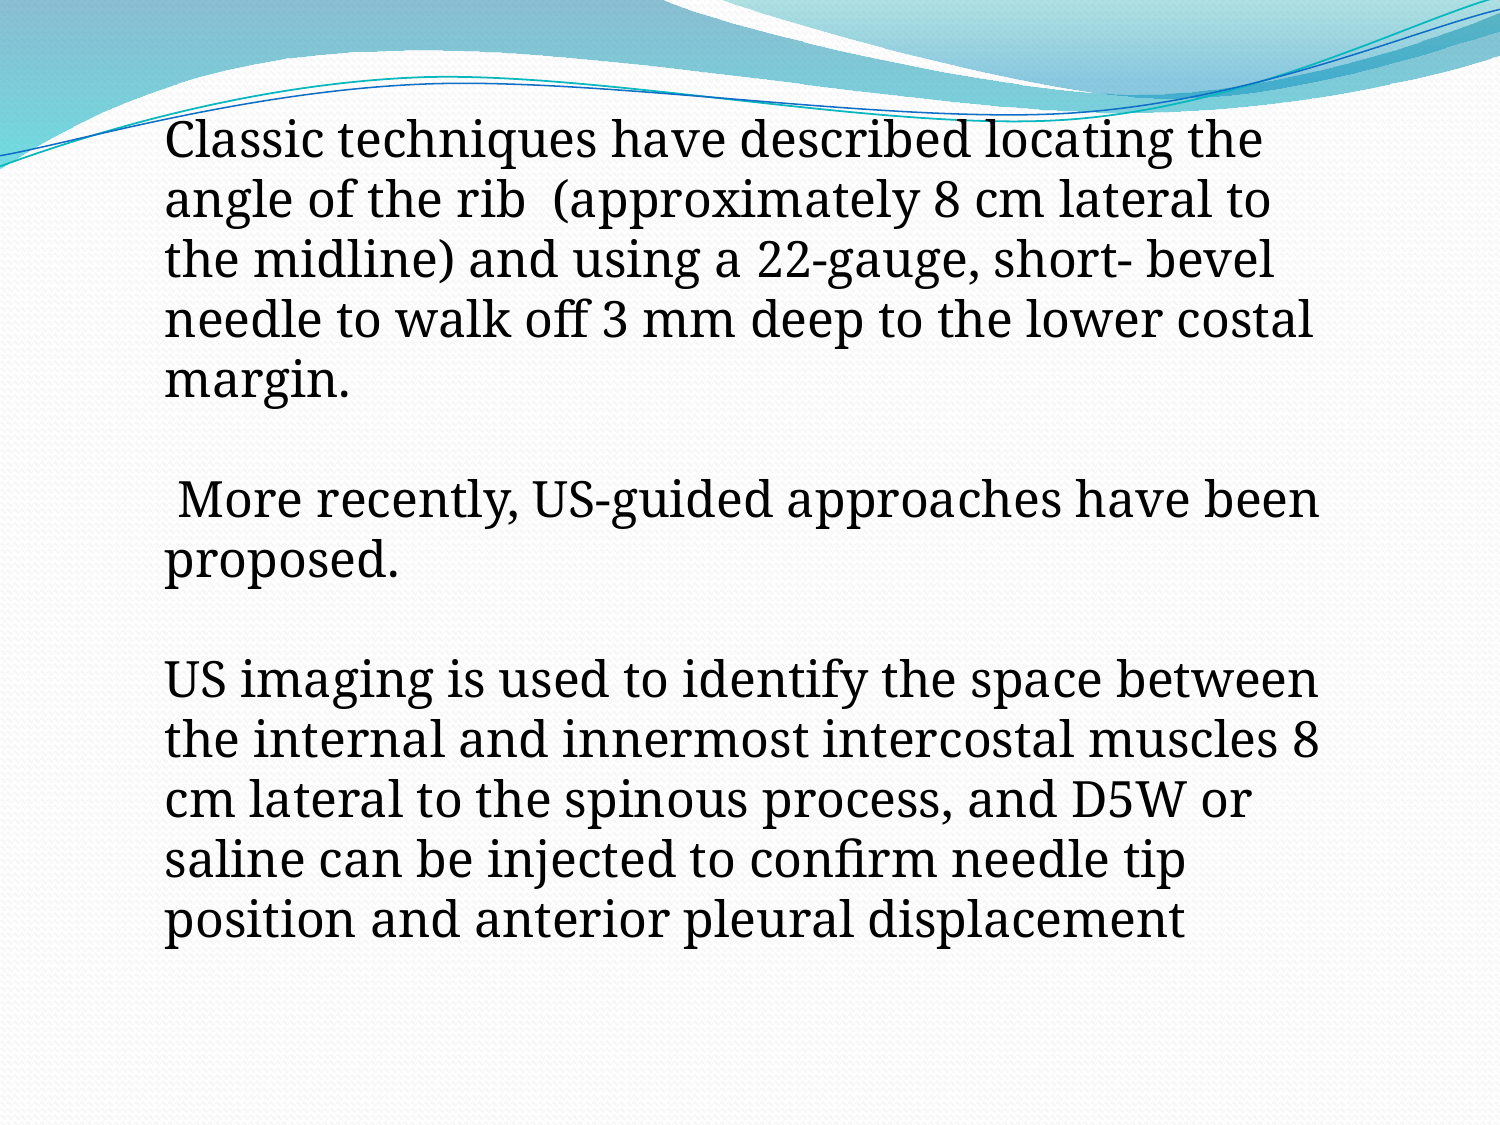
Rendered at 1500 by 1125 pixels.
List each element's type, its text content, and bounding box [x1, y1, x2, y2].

text_box Classic techniques have described locating the angle of the rib (approximately 8 cm lateral to the midline) and using a 22-gauge, short- bevel needle to walk off 3 mm deep to the lower costal margin. More recently, US-guided approaches have been proposed. US imaging is used to identify the space between the internal and innermost intercostal muscles 8 cm lateral to the spinous process, and D5W or saline can be injected to confirm needle tip position and anterior pleural displacement [149, 99, 1350, 1000]
